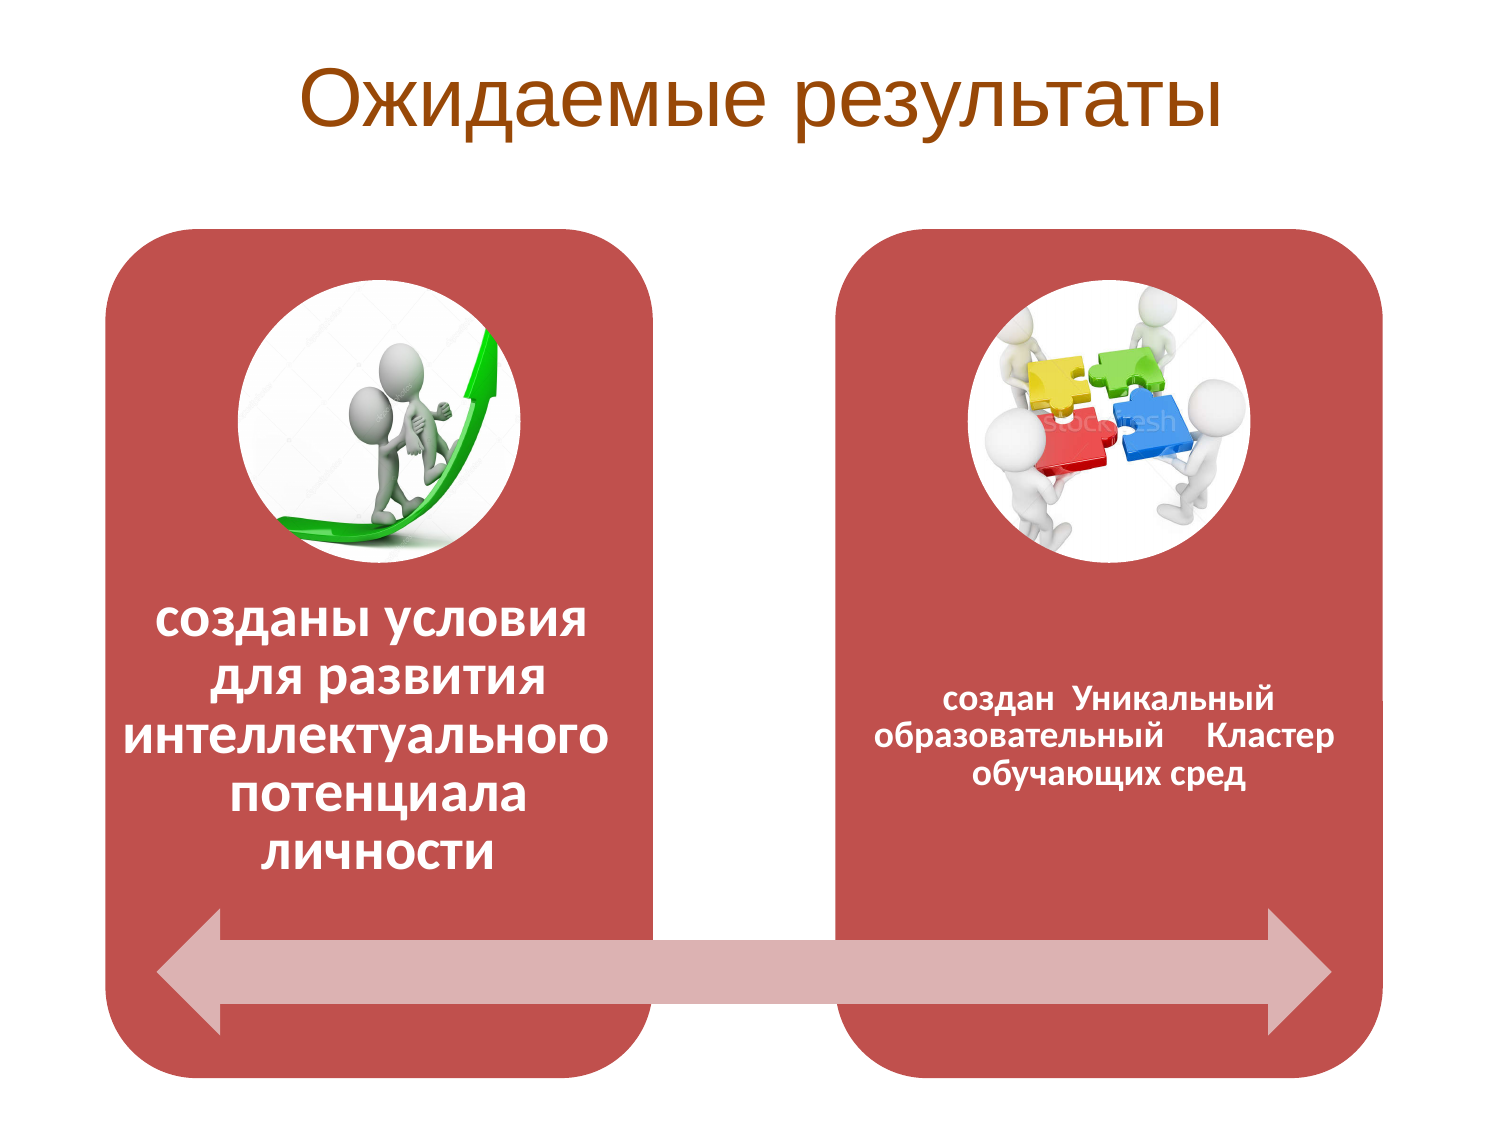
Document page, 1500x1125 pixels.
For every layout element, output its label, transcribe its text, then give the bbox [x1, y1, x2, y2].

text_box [105, 228, 1383, 1079]
text_box Ожидаемые результаты [175, 35, 1348, 151]
